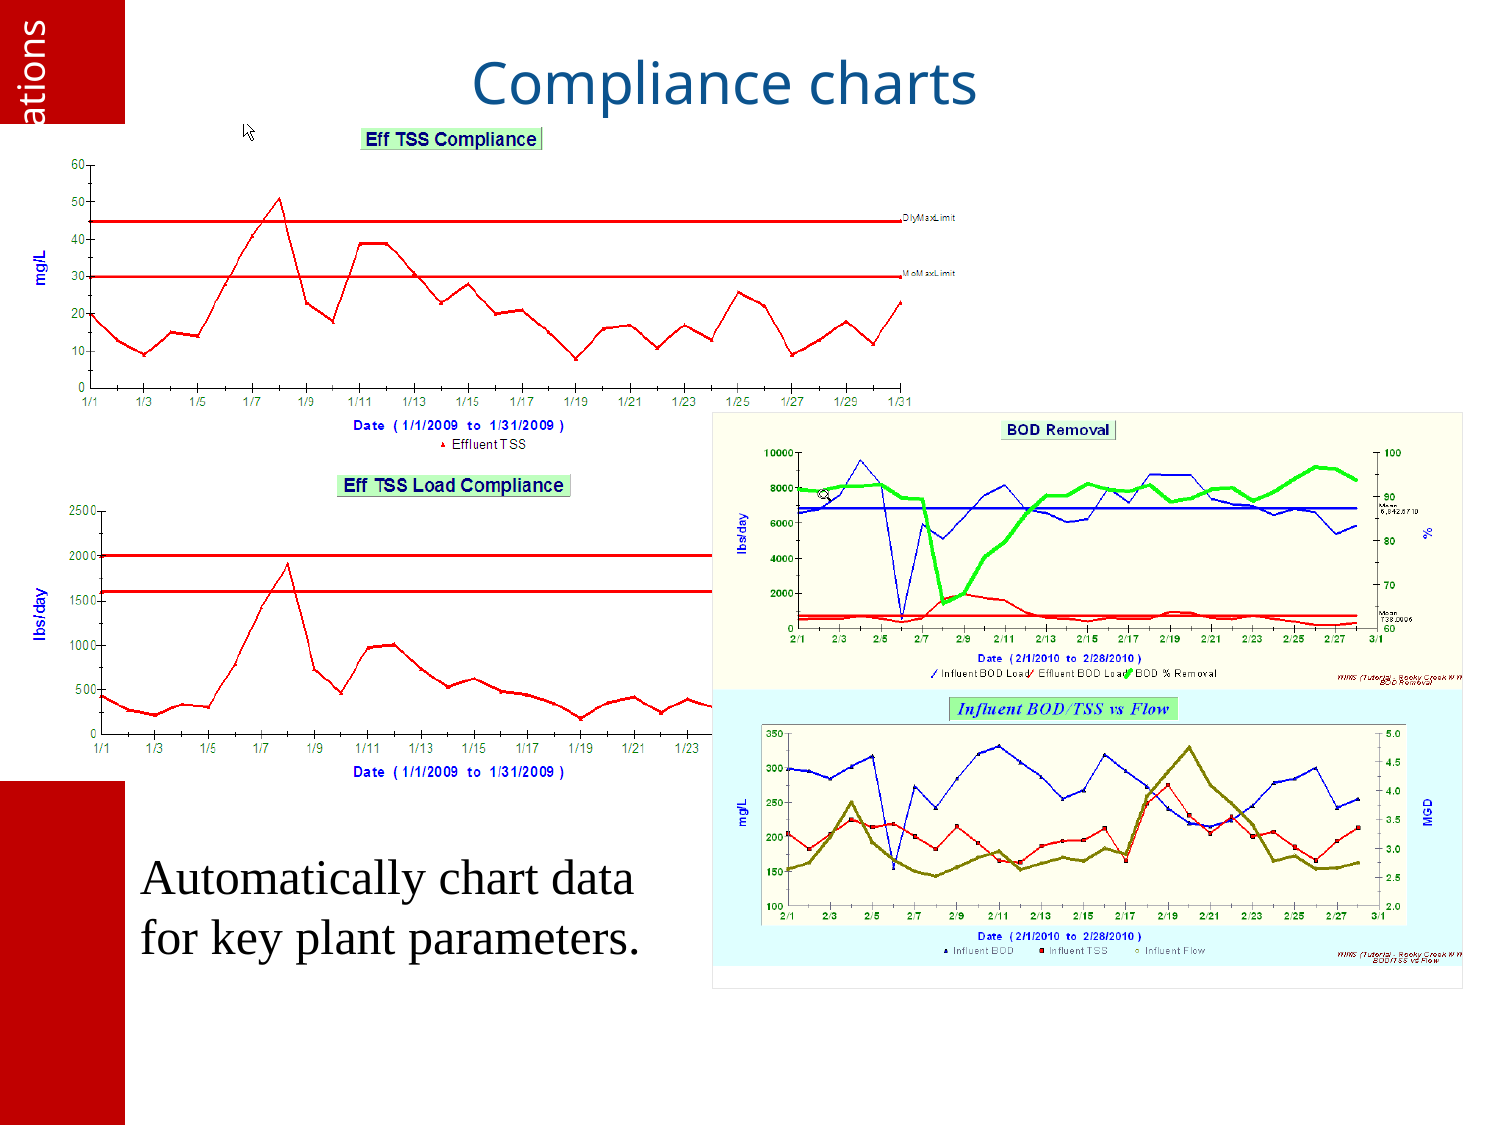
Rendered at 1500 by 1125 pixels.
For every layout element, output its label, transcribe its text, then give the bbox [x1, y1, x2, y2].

title Compliance charts [0, 0, 1451, 163]
picture [0, 124, 1463, 989]
text_box Automatically chart data for key plant parameters. [125, 837, 675, 973]
